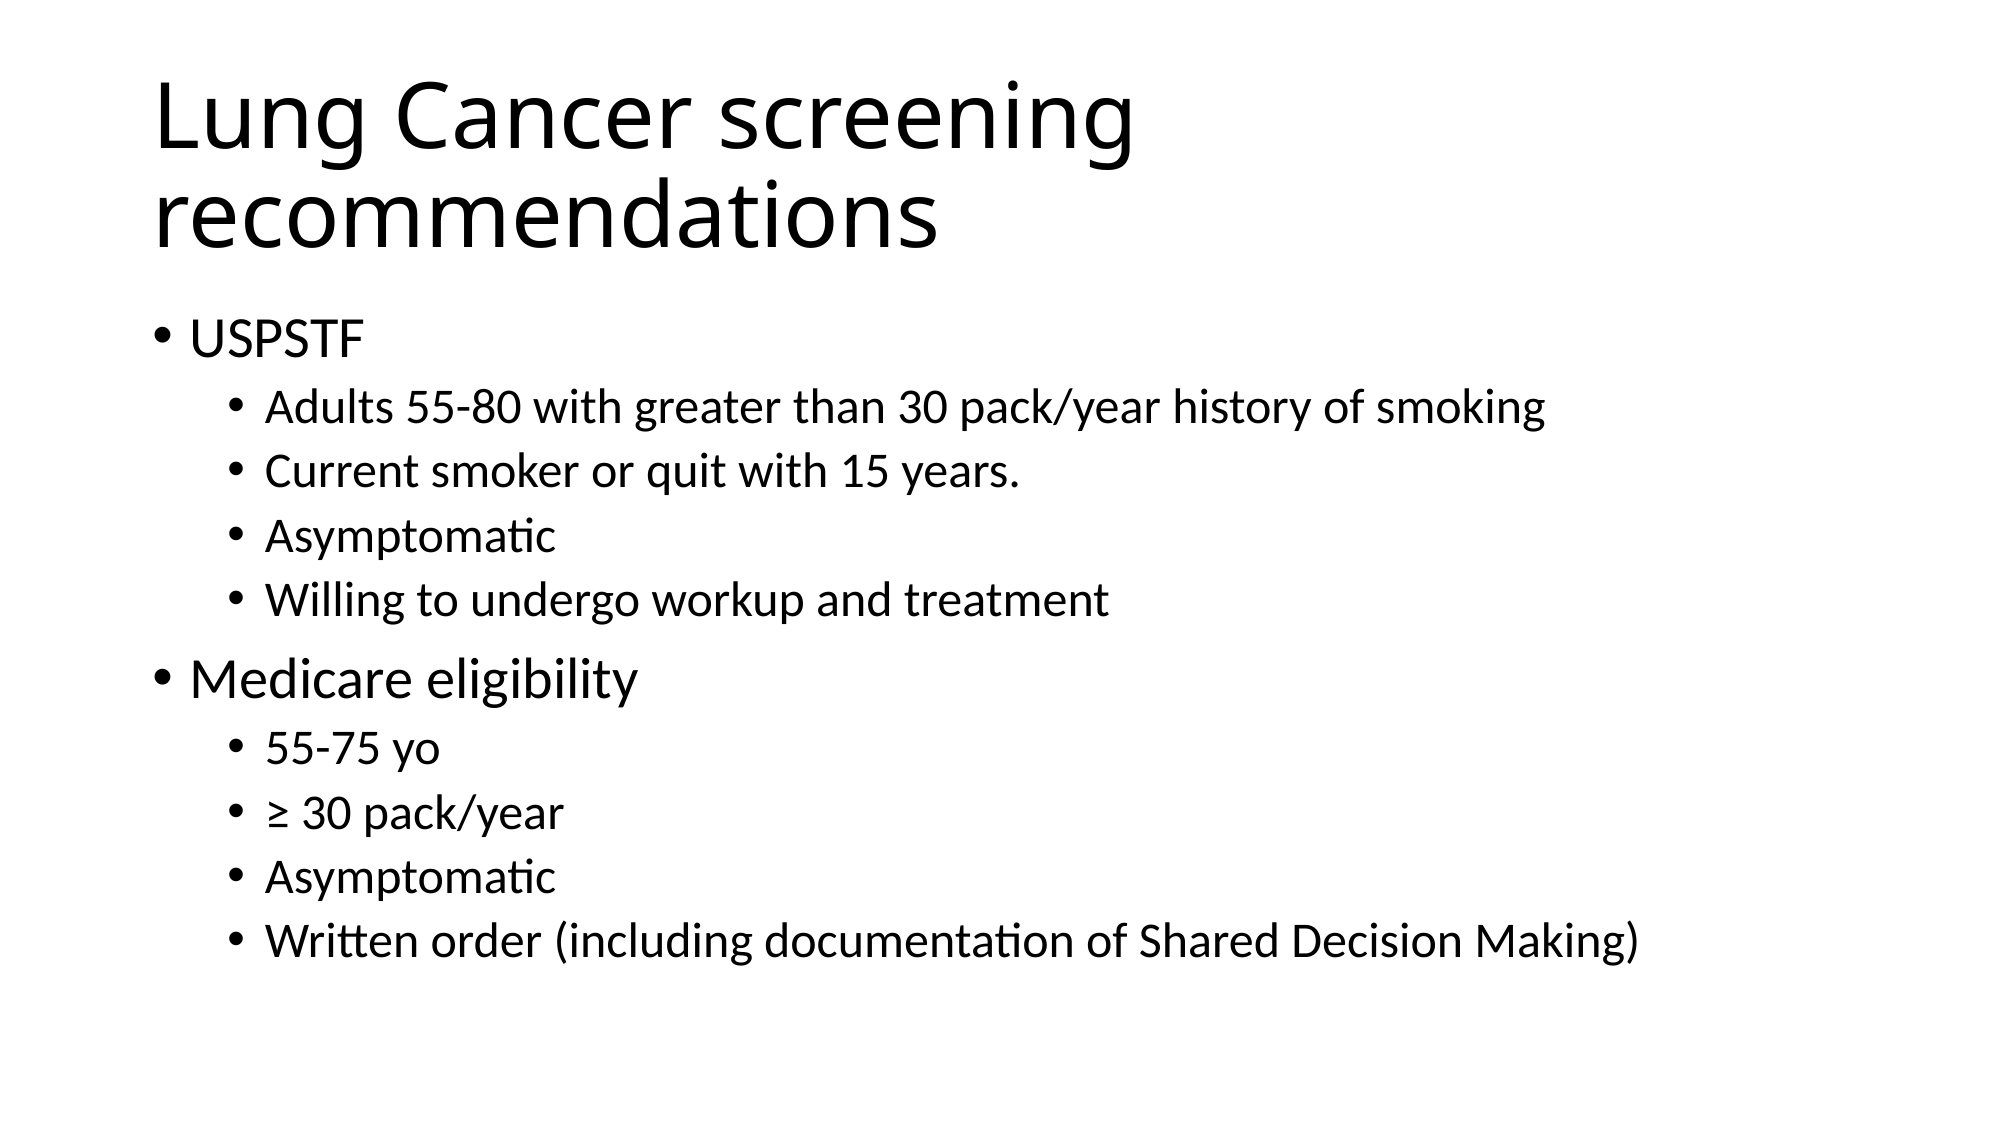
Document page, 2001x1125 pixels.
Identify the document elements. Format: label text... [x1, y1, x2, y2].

title Lung Cancer screening recommendations [137, 59, 1863, 278]
list USPSTF Adults 55-80 with greater than 30 pack/year history of smoking Current smoker or quit with 15 years. Asymptomatic Willing to undergo workup and treatment Medicare eligibility 55-75 yo ≥ 30 pack/year Asymptomatic Written order (including documentation of Shared Decision Making) [137, 299, 1863, 1014]
